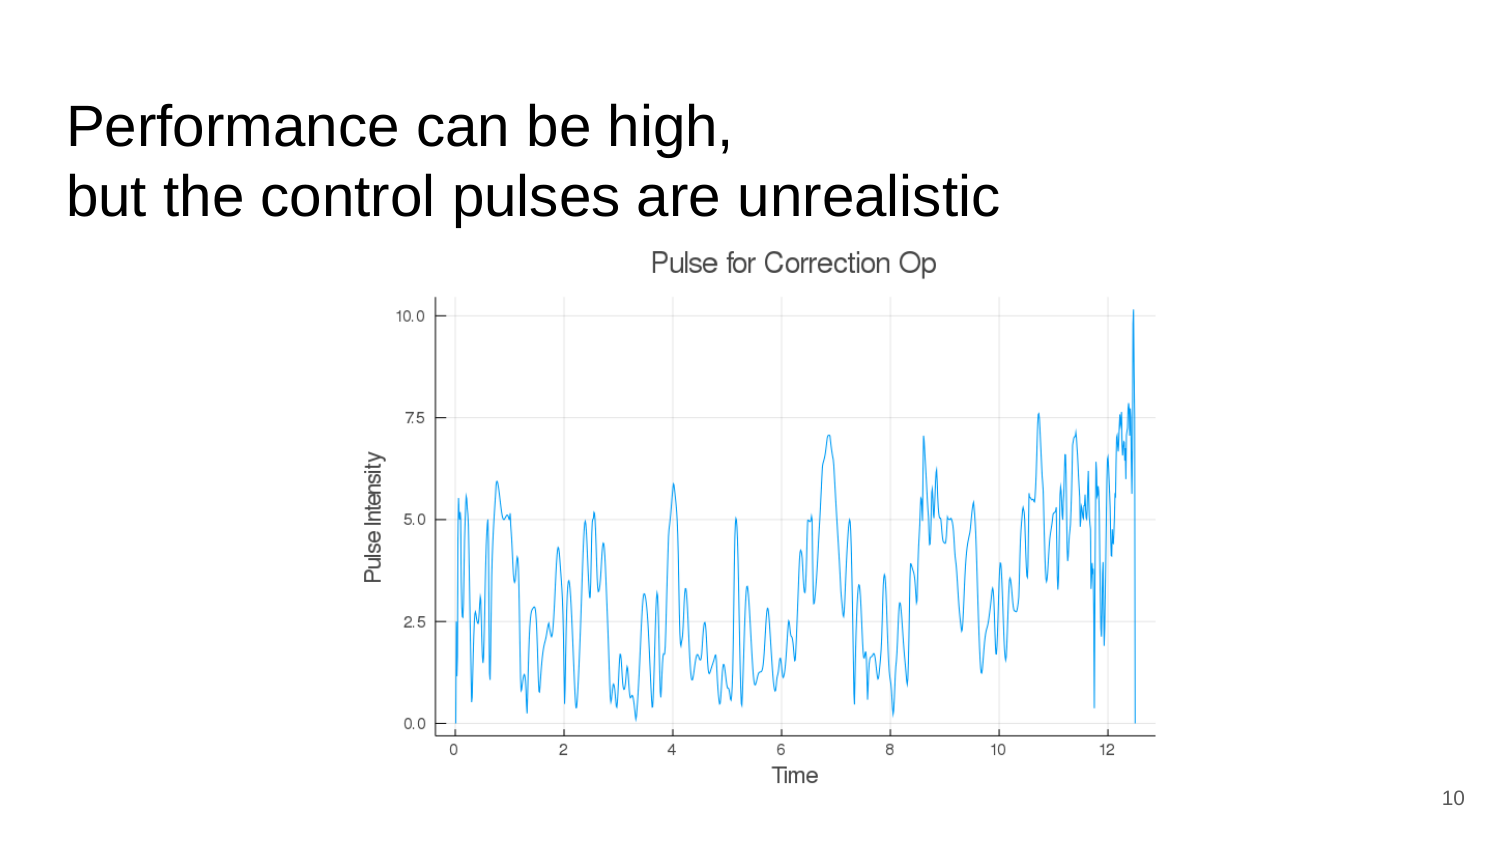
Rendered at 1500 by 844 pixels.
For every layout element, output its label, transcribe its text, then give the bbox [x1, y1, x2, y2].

title Performance can be high, but the control pulses are unrealistic [51, 72, 1449, 167]
slide_number ‹#› [1389, 764, 1480, 830]
picture [330, 247, 1170, 809]
